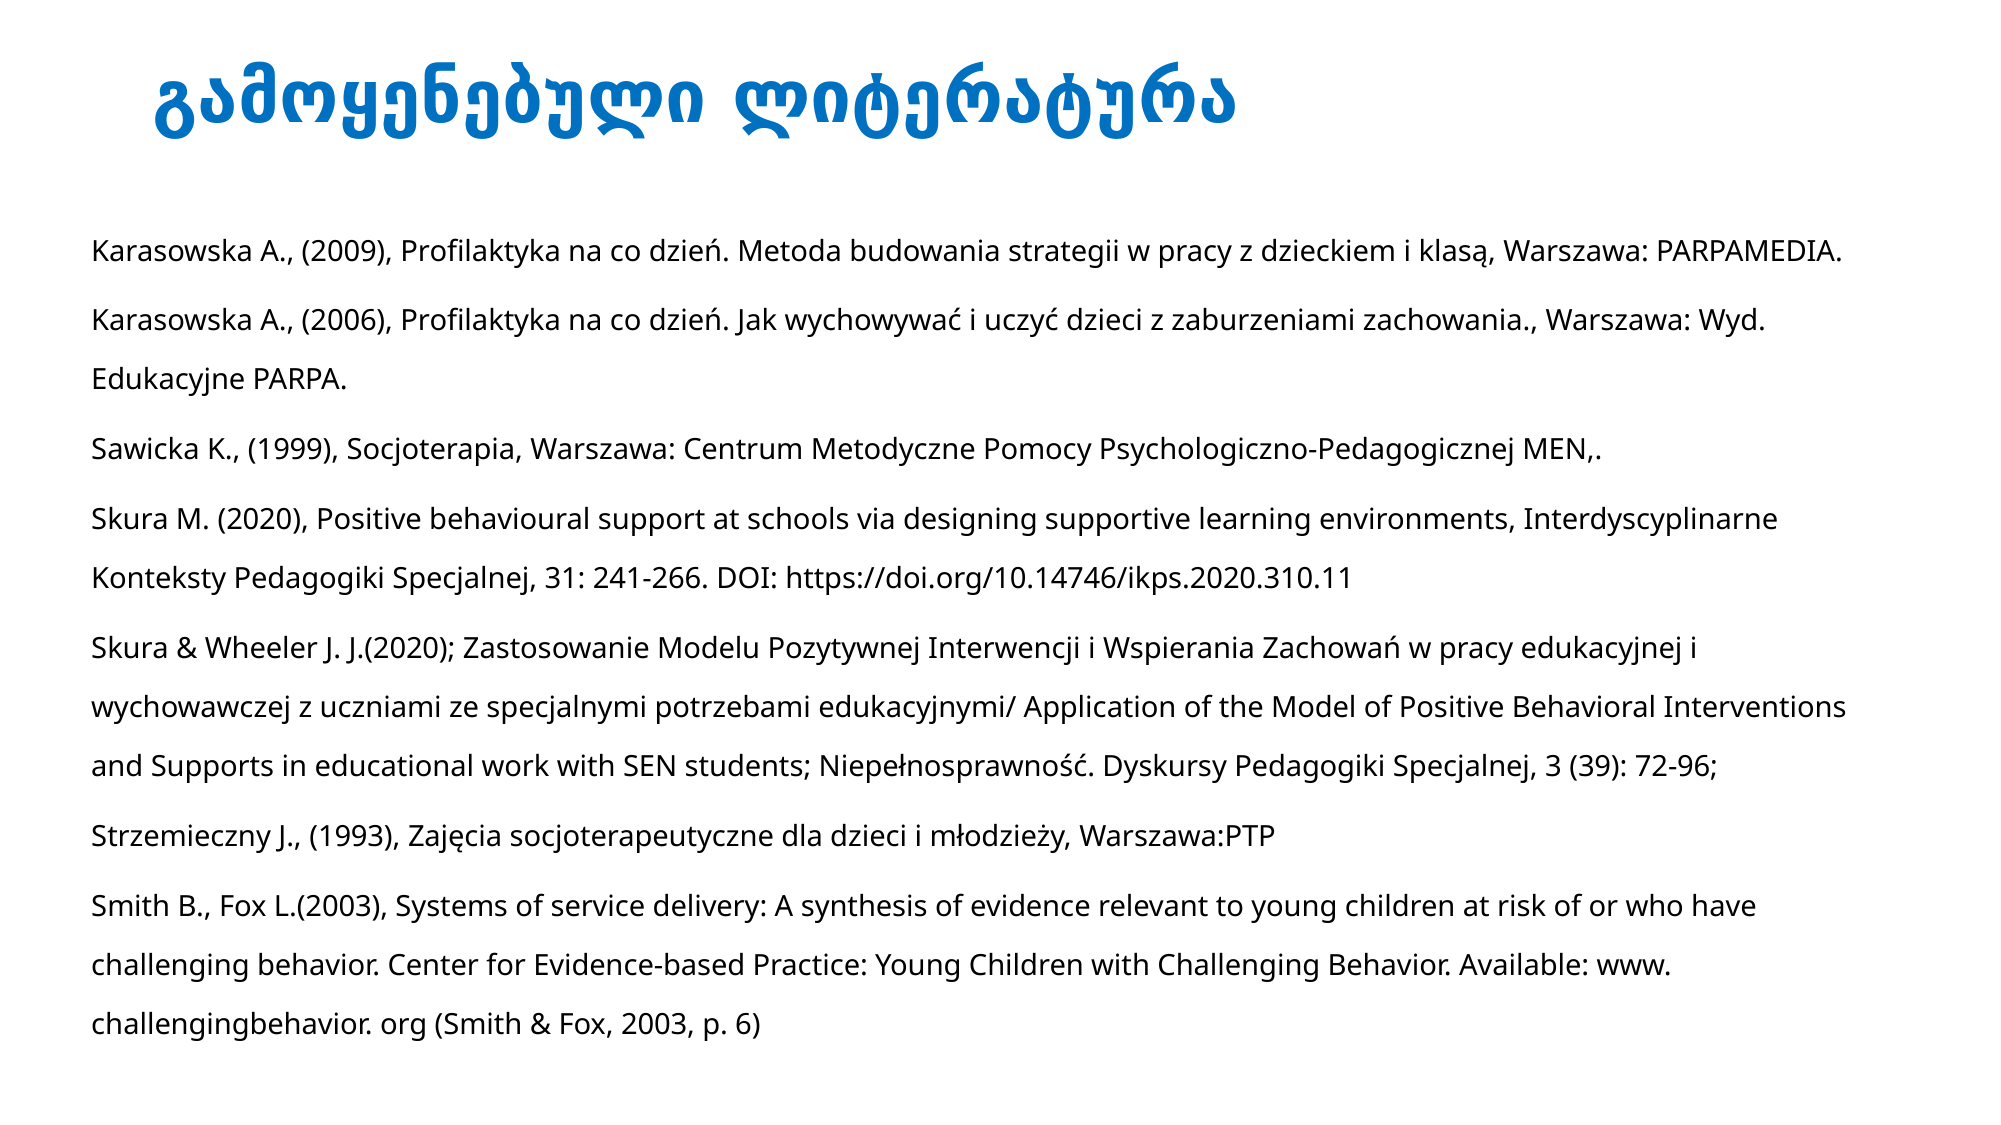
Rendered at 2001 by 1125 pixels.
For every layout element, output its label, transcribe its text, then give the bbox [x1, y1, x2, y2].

list Karasowska A., (2009), Profilaktyka na co dzień. Metoda budowania strategii w pracy z dzieckiem i klasą, Warszawa: PARPAMEDIA. Karasowska A., (2006), Profilaktyka na co dzień. Jak wychowywać i uczyć dzieci z zaburzeniami zachowania., Warszawa: Wyd. Edukacyjne PARPA. Sawicka K., (1999), Socjoterapia, Warszawa: Centrum Metodyczne Pomocy Psychologiczno-Pedagogicznej MEN,. Skura M. (2020), Positive behavioural support at schools via designing supportive learning environments, Interdyscyplinarne Konteksty Pedagogiki Specjalnej, 31: 241-266. DOI: https://doi.org/10.14746/ikps.2020.310.11 Skura & Wheeler J. J.(2020); Zastosowanie Modelu Pozytywnej Interwencji i Wspierania Zachowań w pracy edukacyjnej i wychowawczej z uczniami ze specjalnymi potrzebami edukacyjnymi/ Application of the Model of Positive Behavioral Interventions and Supports in educational work with SEN students; Niepełnosprawność. Dyskursy Pedagogiki Specjalnej, 3 (39): 72-96; Strzemieczny J., (1993), Zajęcia socjoterapeutyczne dla dzieci i młodzieży, Warszawa:PTP Smith B., Fox L.(2003), Systems of service delivery: A synthesis of evidence relevant to young children at risk of or who have challenging behavior. Center for Evidence-based Practice: Young Children with Challenging Behavior. Available: www. challengingbehavior. org (Smith & Fox, 2003, p. 6) [76, 200, 1863, 1103]
title გამოყენებული ლიტერატურა [137, 59, 1863, 139]
